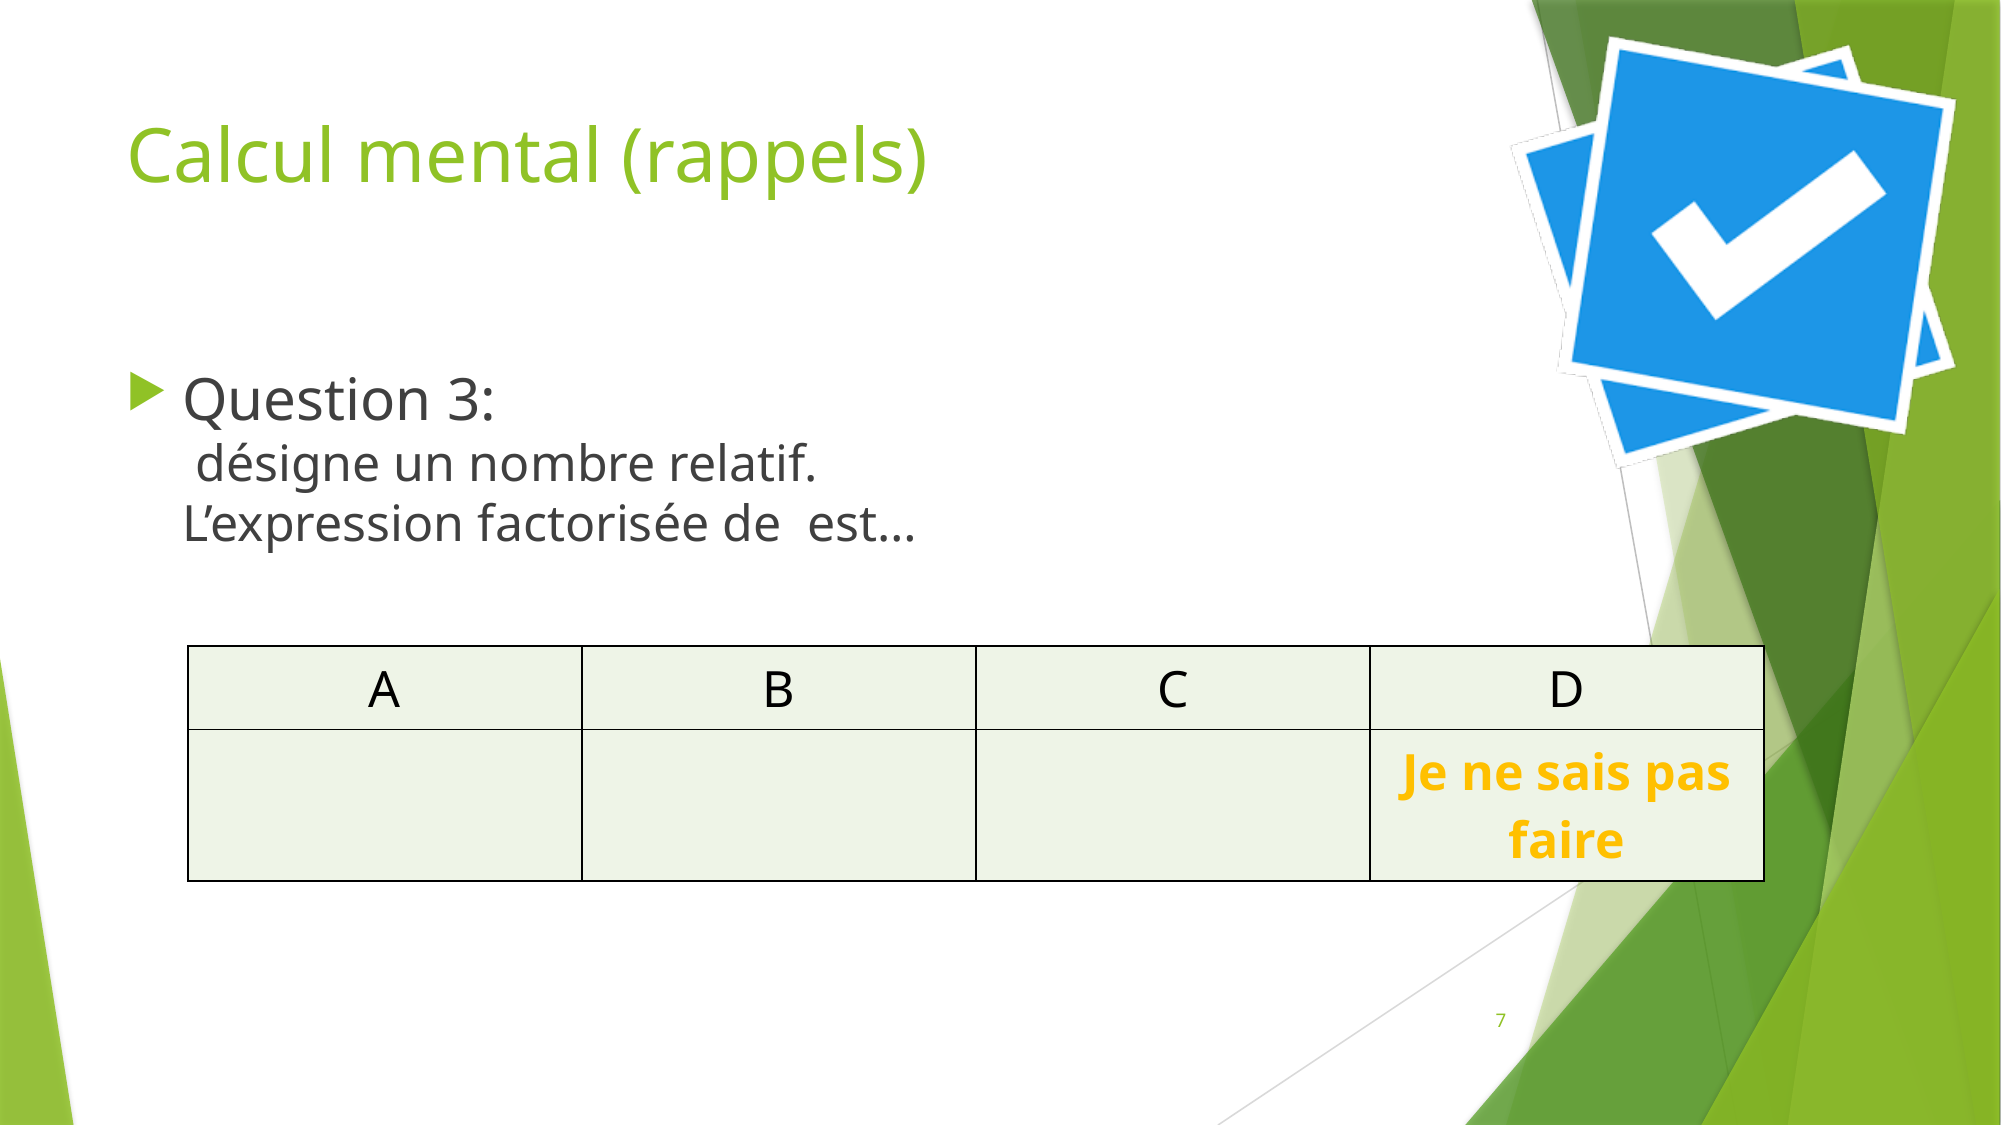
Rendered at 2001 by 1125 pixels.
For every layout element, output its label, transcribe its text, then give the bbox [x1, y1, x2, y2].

picture [1501, 12, 1972, 483]
slide_number 7 [1409, 991, 1522, 1051]
title Calcul mental (rappels) [111, 99, 1497, 317]
